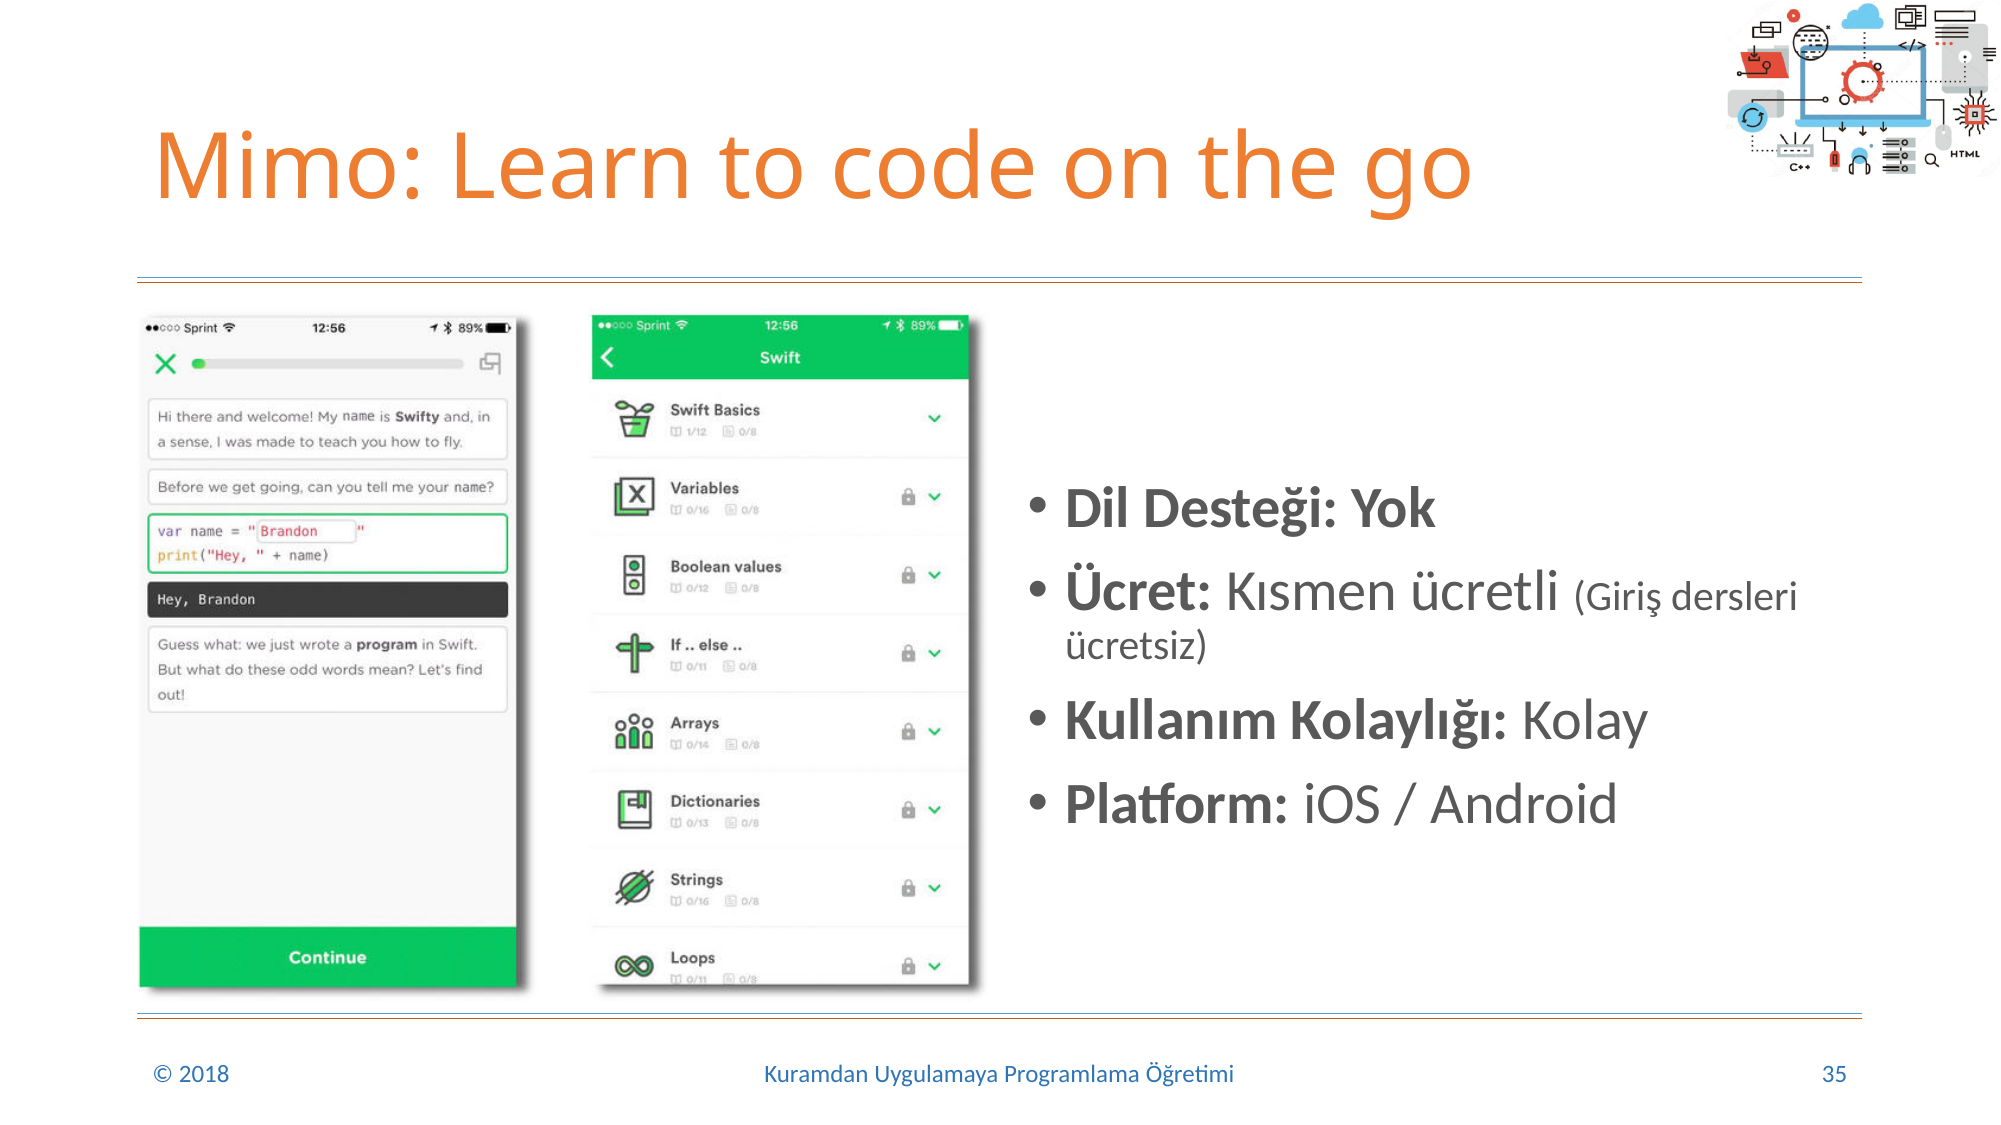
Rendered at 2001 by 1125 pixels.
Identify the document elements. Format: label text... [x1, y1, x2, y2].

slide_number 35 [1412, 1042, 1863, 1103]
picture [1724, 1, 2001, 177]
list Dil Desteği: Yok Ücret: Kısmen ücretli (Giriş dersleri ücretsiz) Kullanım Kolaylığı: Kolay Platform: iOS / Android [1012, 299, 1863, 1014]
footer Kuramdan Uygulamaya Programlama Öğretimi [662, 1042, 1338, 1103]
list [137, 308, 988, 1004]
title Mimo: Learn to code on the go [137, 59, 1863, 278]
slide_number © 2018 [137, 1042, 588, 1103]
